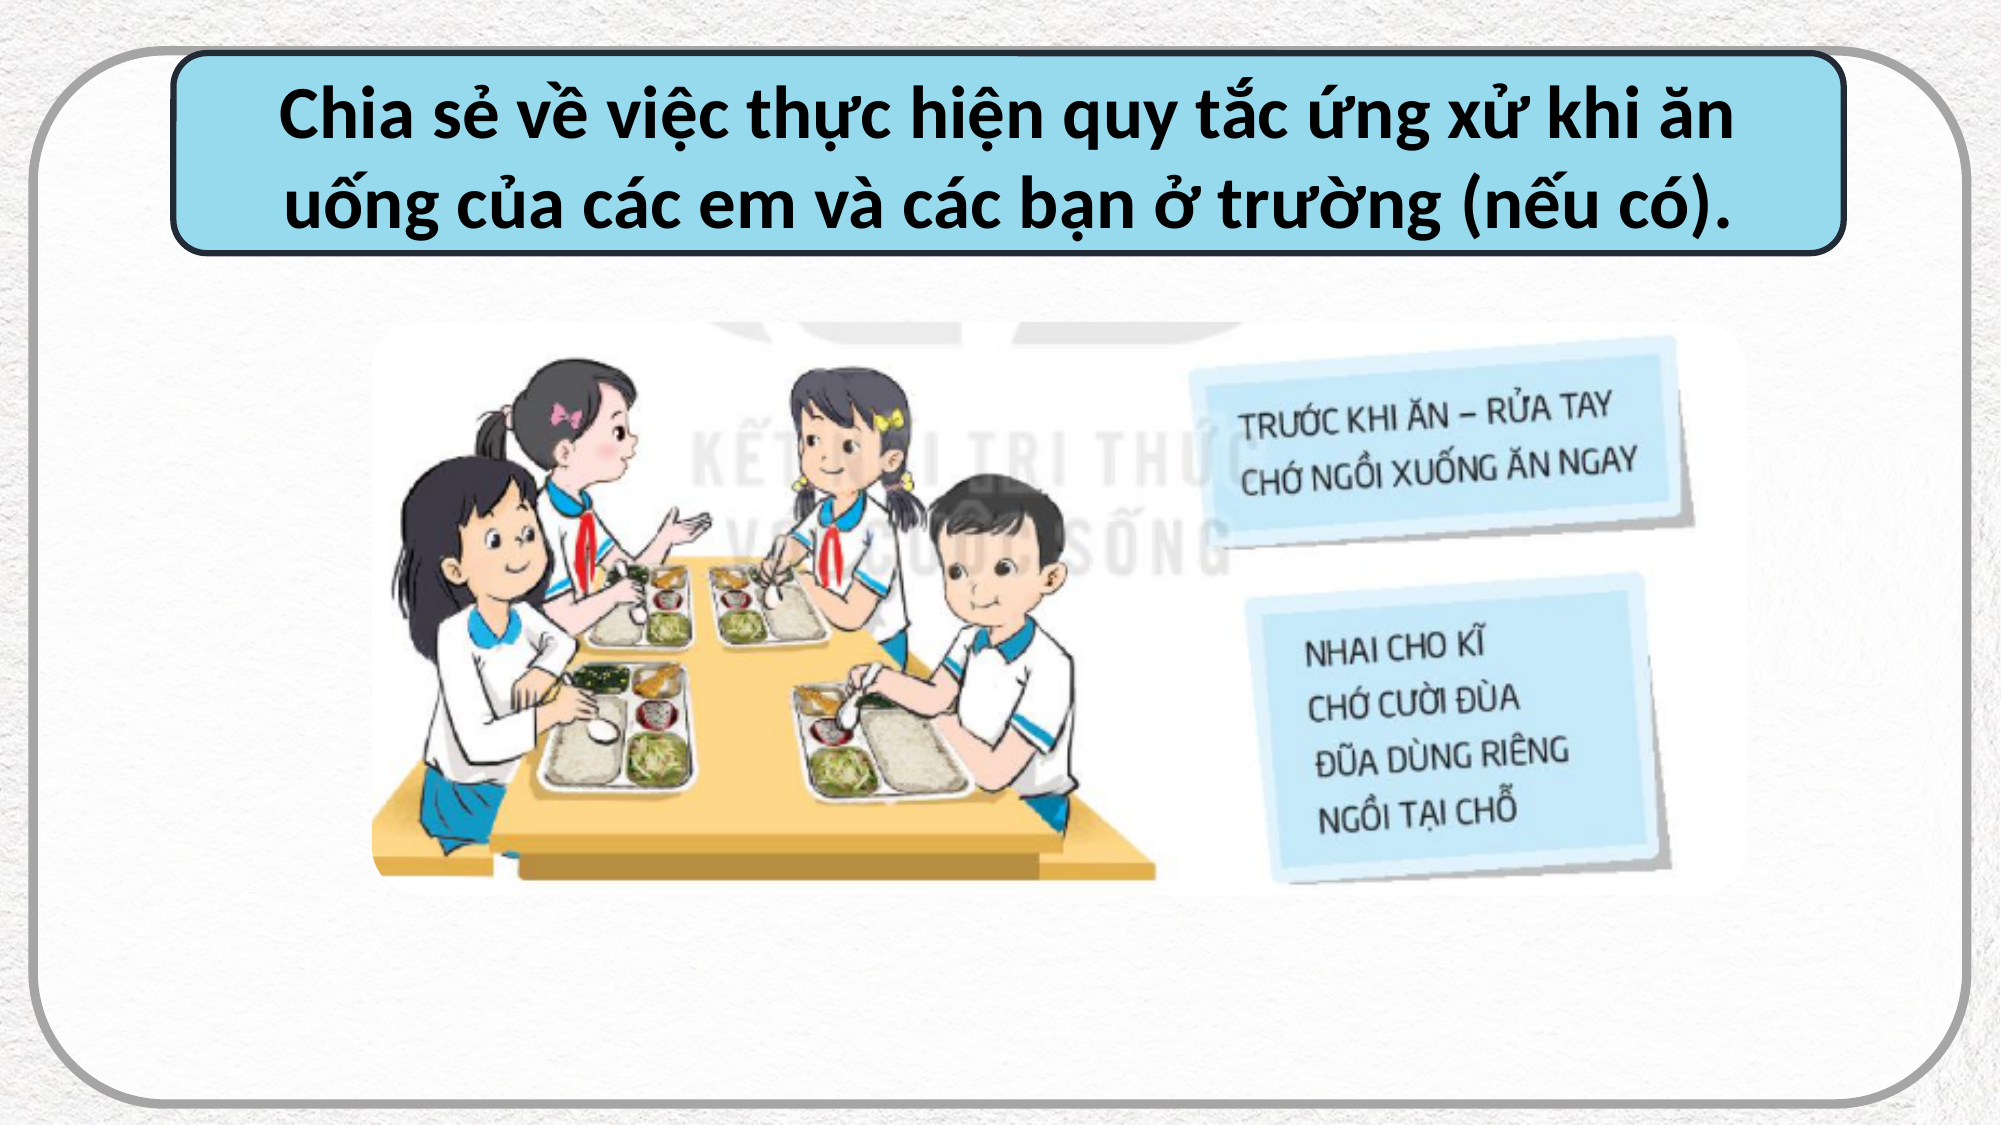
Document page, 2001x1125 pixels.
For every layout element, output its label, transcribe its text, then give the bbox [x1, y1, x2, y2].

picture [0, 0, 2001, 1125]
text_box Chia sẻ về việc thực hiện quy tắc ứng xử khi ăn uống của các em và các bạn ở trường (nếu có). [172, 52, 1845, 255]
text_box [32, 49, 1968, 1106]
